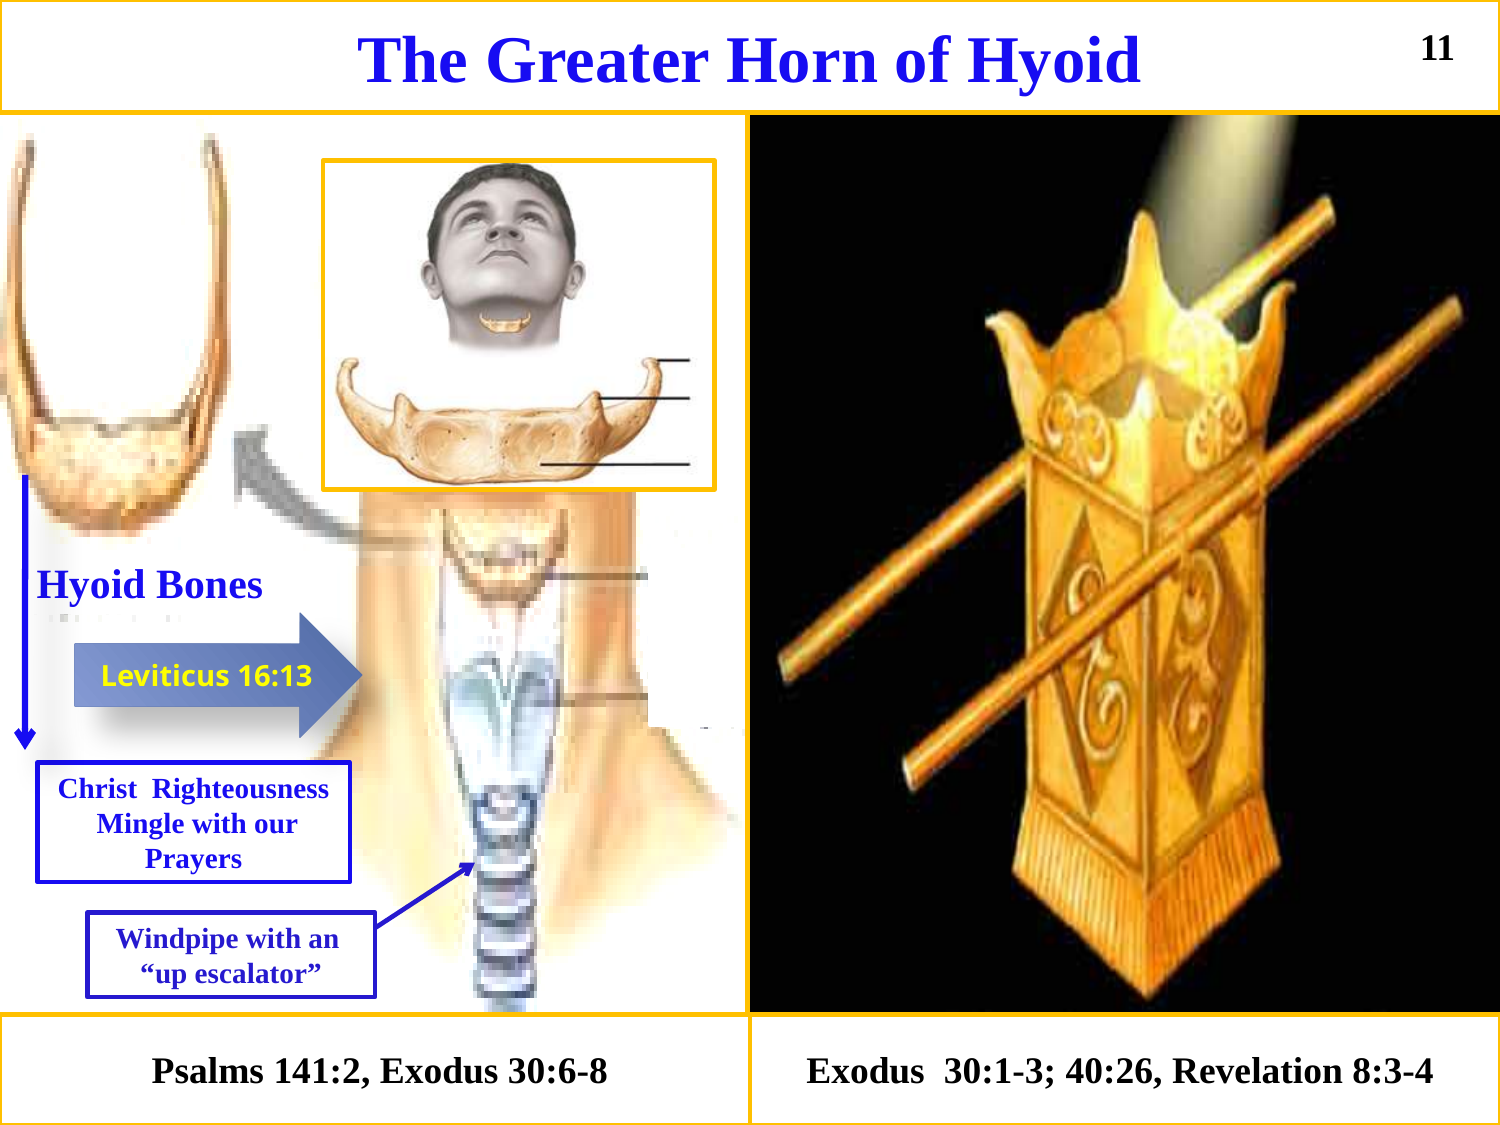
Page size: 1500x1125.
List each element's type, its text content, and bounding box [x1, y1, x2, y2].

text_box 11 [1399, 0, 1475, 75]
text_box The Greater Horn of Hyoid [0, 0, 1500, 112]
text_box Exodus 30:1-3; 40:26, Revelation 8:3-4 [748, 1055, 1500, 1125]
text_box Psalms 141:2, Exodus 30:6-8 [0, 1017, 748, 1125]
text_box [374, 862, 476, 929]
picture [0, 112, 1500, 1013]
